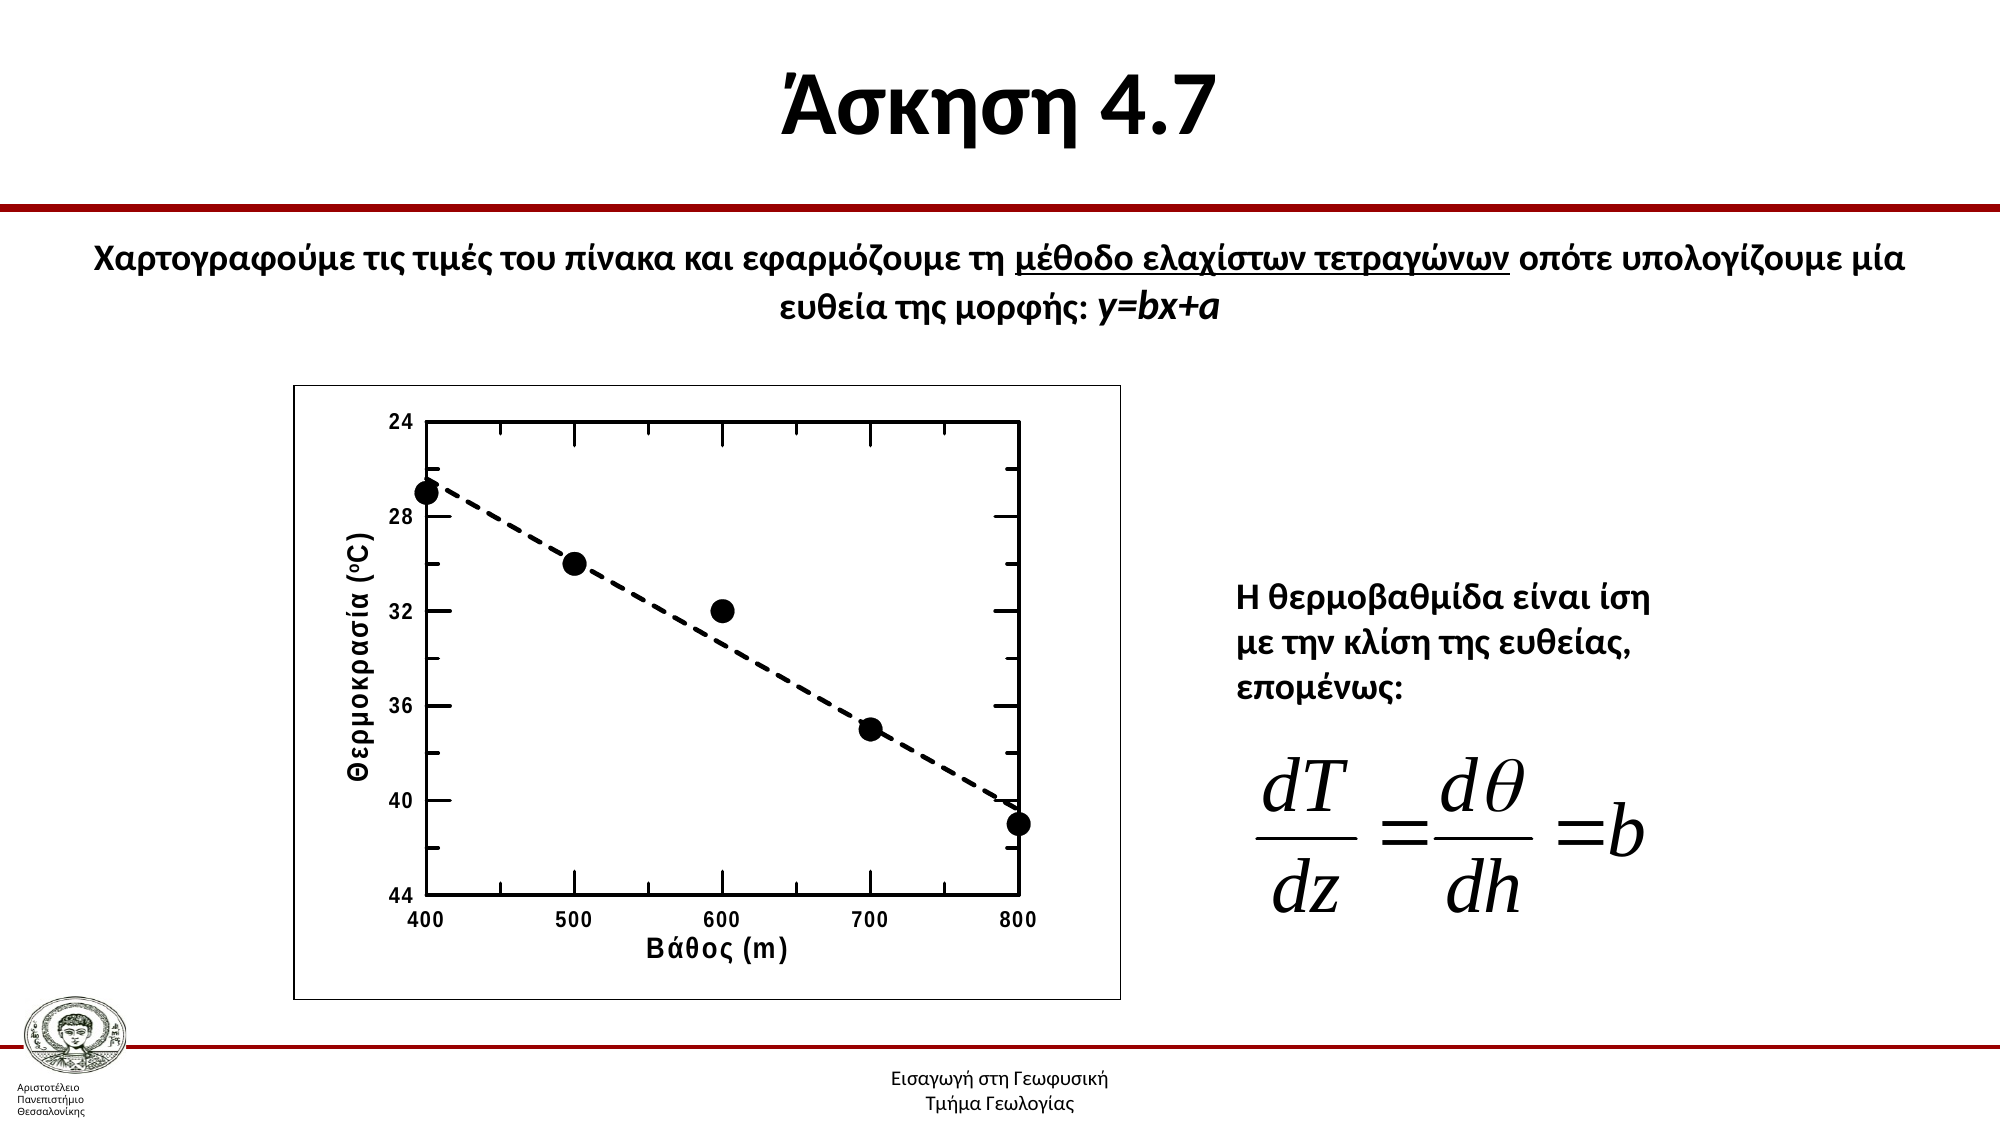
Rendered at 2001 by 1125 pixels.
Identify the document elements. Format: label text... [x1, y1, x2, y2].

text_box Η θερμοβαθμίδα είναι ίση με την κλίση της ευθείας, επομένως: [1221, 564, 1709, 985]
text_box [293, 385, 1121, 1000]
title Άσκηση 4.7 [99, 4, 1900, 192]
picture [23, 996, 127, 1074]
text_box Χαρτογραφούμε τις τιμές του πίνακα και εφαρμόζουμε τη μέθοδο ελαχίστων τετραγώνων οπότε υπολογίζουμε μία ευθεία της μορφής: y=bx+a [73, 225, 1926, 335]
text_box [1244, 742, 1659, 929]
